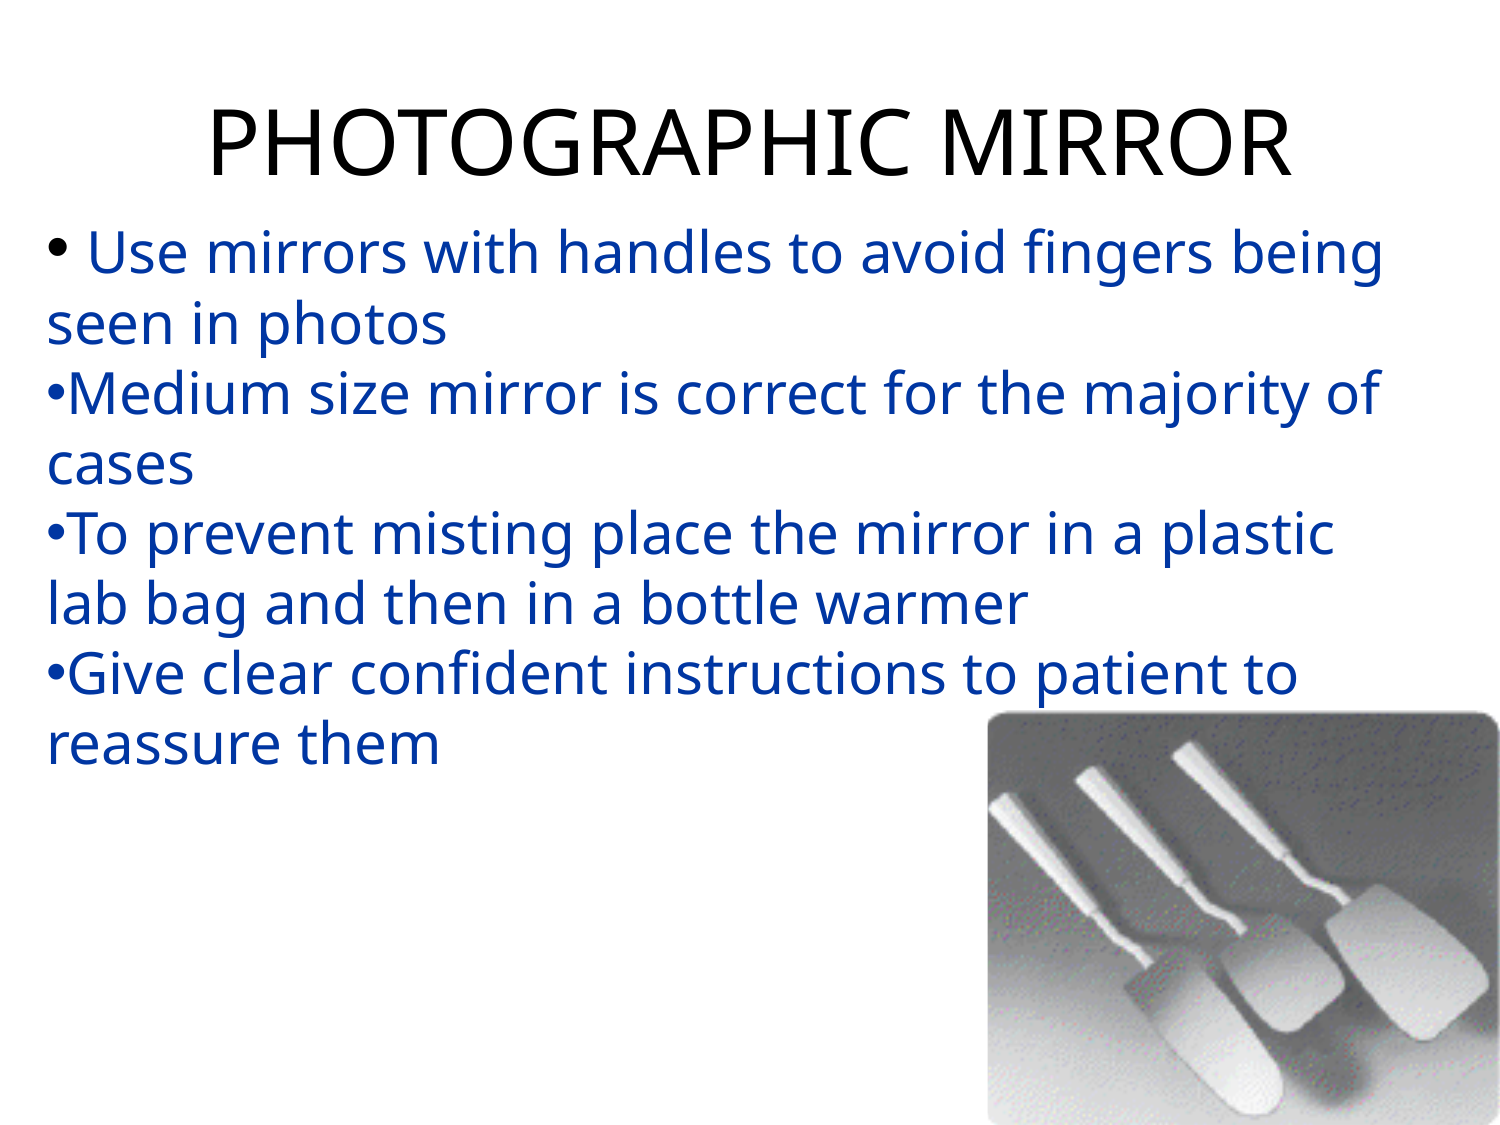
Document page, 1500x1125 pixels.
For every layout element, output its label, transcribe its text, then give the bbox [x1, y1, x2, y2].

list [987, 710, 1500, 1125]
title PHOTOGRAPHIC MIRROR [75, 45, 1425, 199]
text_box Use mirrors with handles to avoid fingers being seen in photos Medium size mirror is correct for the majority of cases To prevent misting place the mirror in a plastic lab bag and then in a bottle warmer Give clear confident instructions to patient to reassure them [31, 199, 1442, 784]
